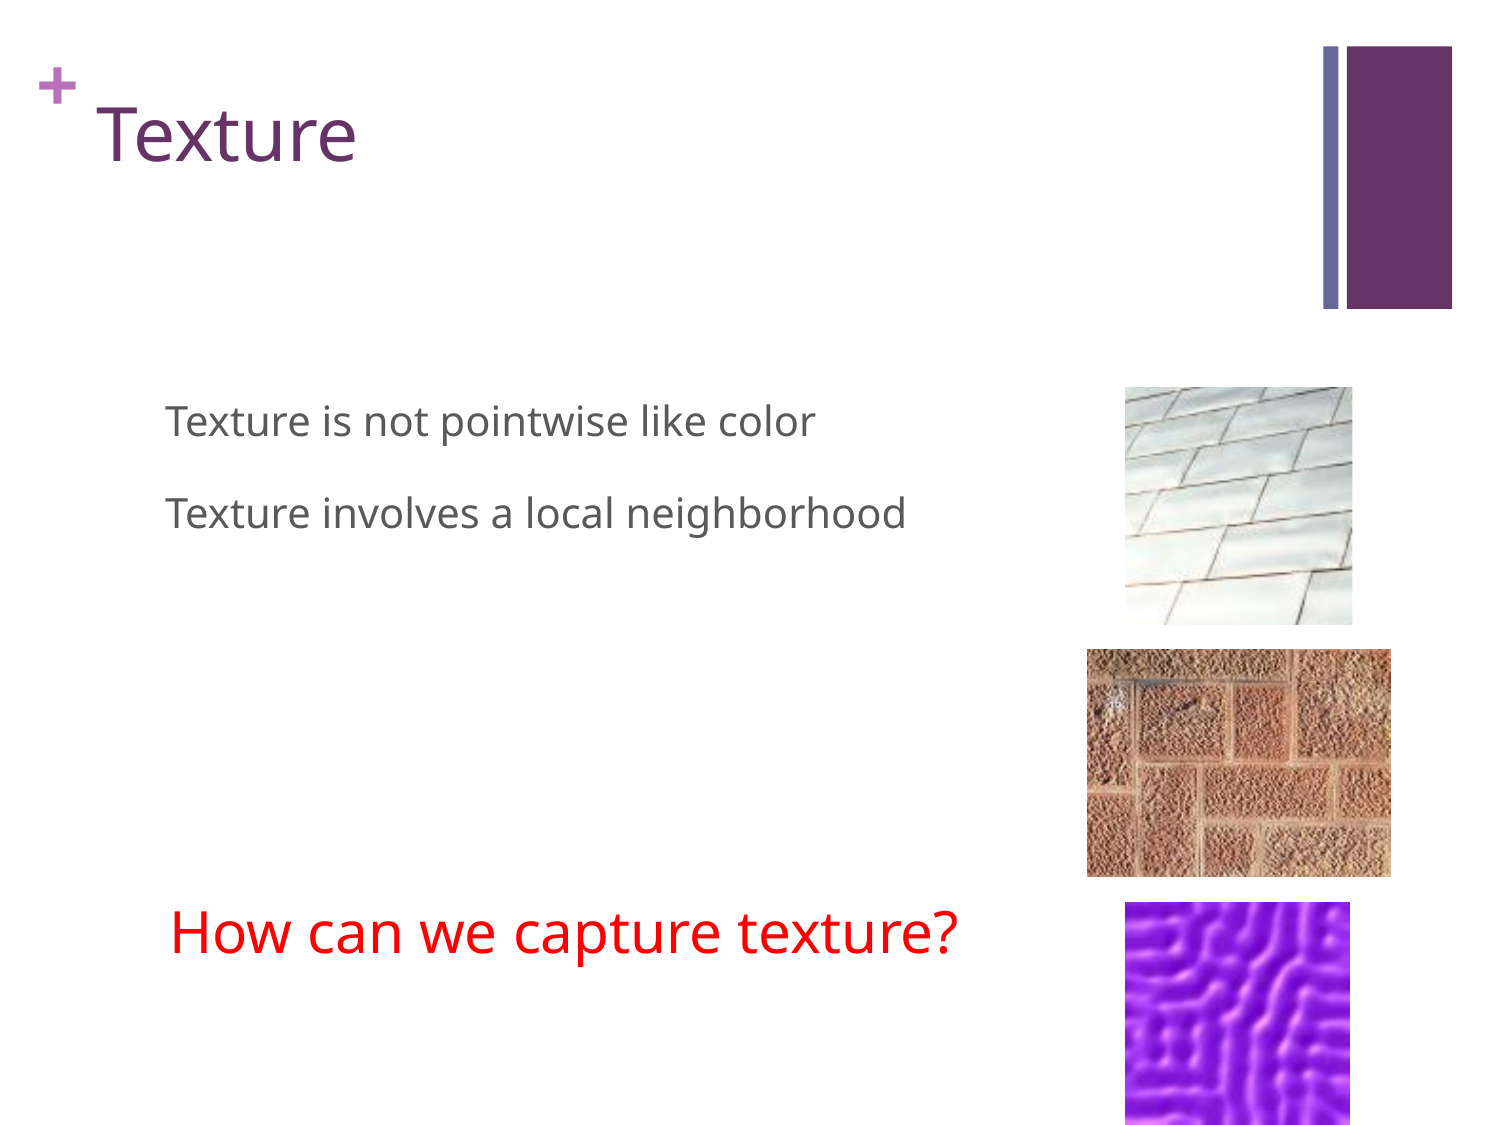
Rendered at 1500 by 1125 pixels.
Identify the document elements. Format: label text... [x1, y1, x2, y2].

picture [1086, 649, 1391, 878]
list Texture is not pointwise like color Texture involves a local neighborhood [150, 387, 1063, 700]
text_box How can we capture texture? [154, 887, 974, 973]
picture [1124, 902, 1351, 1125]
picture [1124, 386, 1353, 626]
title Texture [81, 79, 1322, 263]
